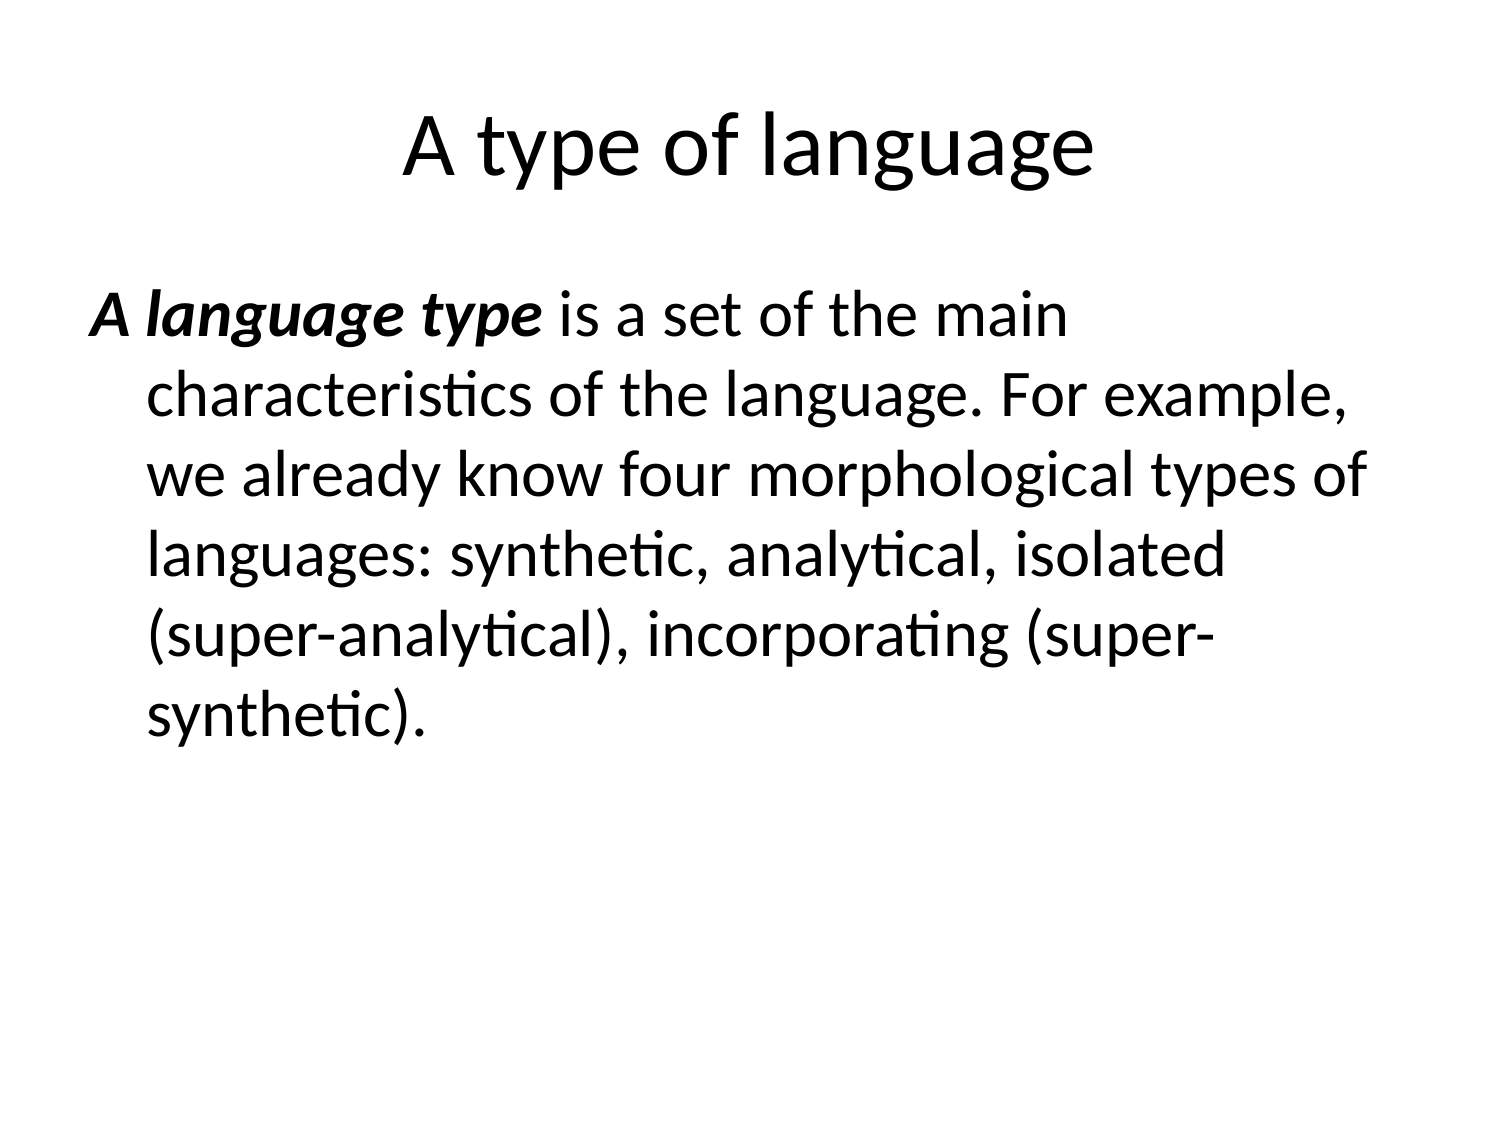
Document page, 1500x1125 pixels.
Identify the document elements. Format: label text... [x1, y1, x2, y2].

list A language type is a set of the main characteristics of the language. For example, we already know four morphological types of languages: synthetic, analytical, isolated (super-analytical), incorporating (super-synthetic). [75, 262, 1425, 1005]
title A type of language [75, 45, 1425, 233]
